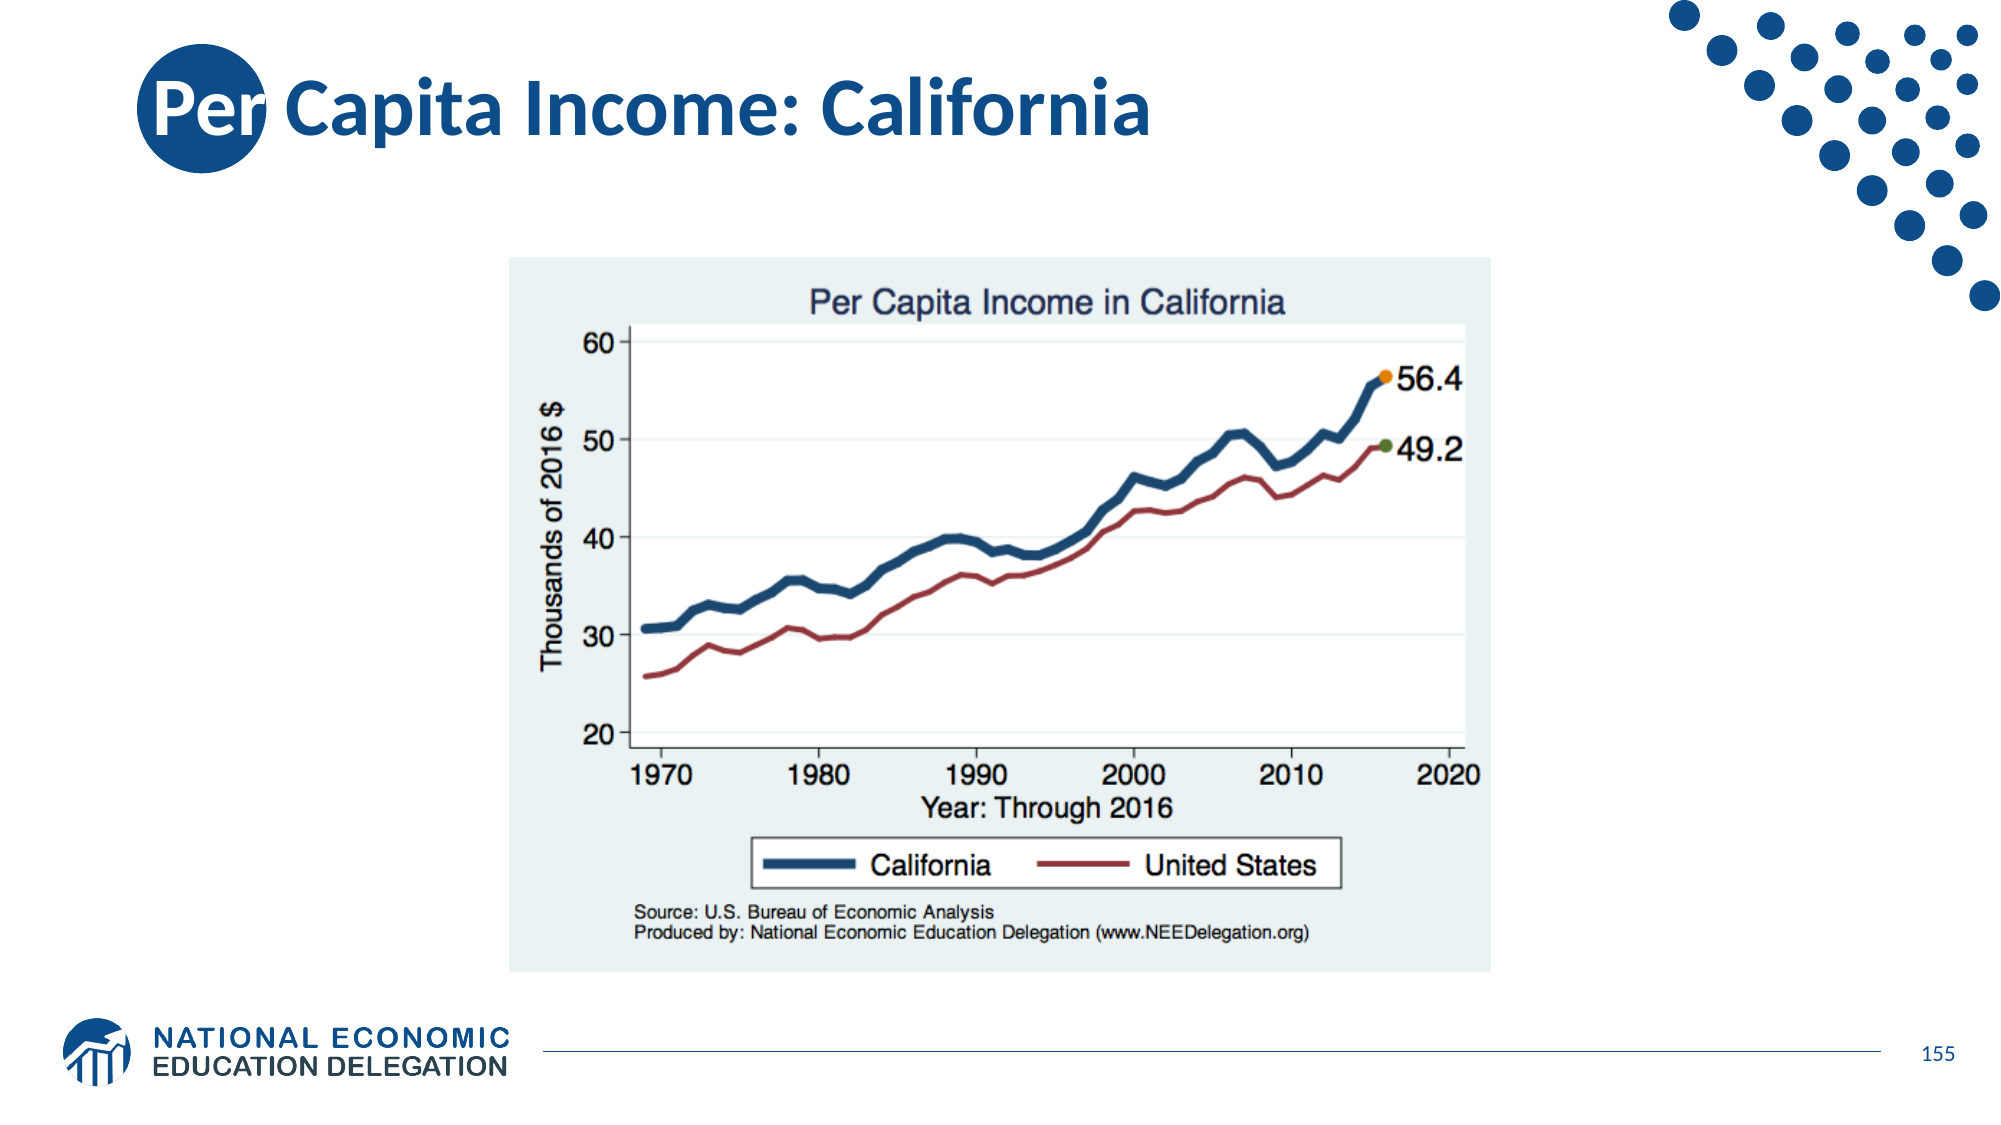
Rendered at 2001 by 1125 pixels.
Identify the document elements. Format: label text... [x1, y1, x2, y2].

title Per Capita Income: California [137, 0, 1863, 218]
picture [55, 1013, 520, 1091]
slide_number 155 [1521, 1022, 1972, 1082]
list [137, 257, 1863, 972]
